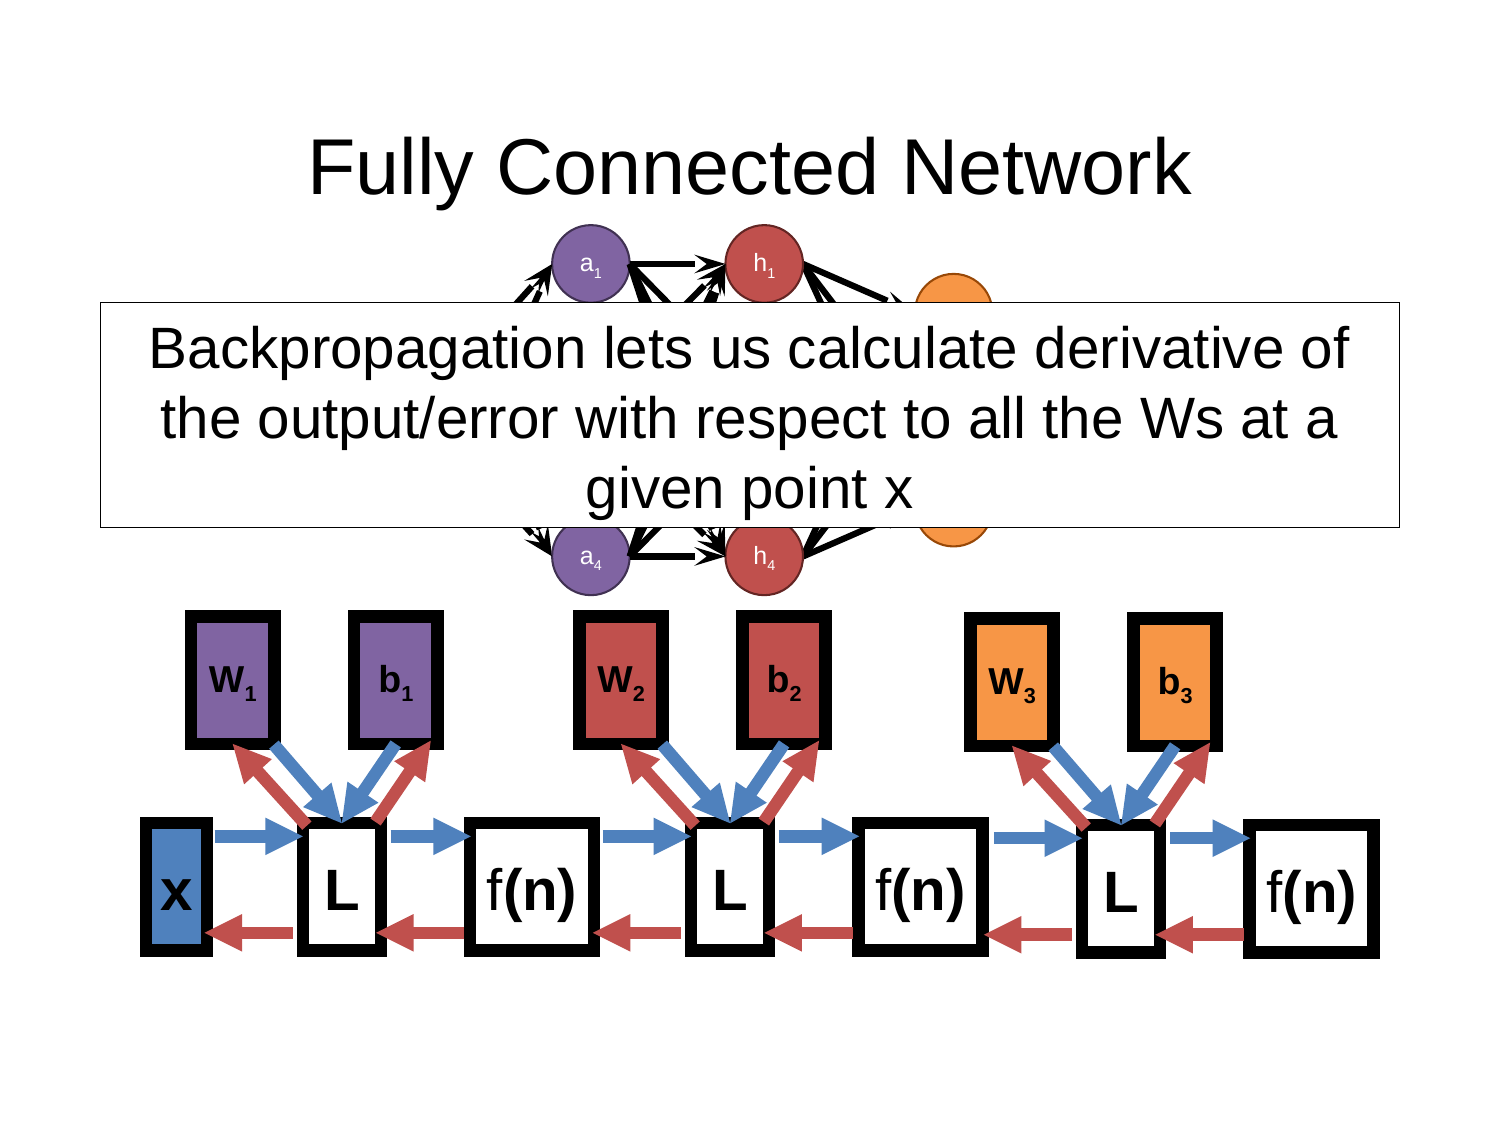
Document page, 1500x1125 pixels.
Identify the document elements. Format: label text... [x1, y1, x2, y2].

text_box Backpropagation lets us calculate derivative of the output/error with respect to all the Ws at a given point x [993, 302, 1400, 528]
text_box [386, 225, 993, 596]
title Fully Connected Network [103, 59, 1397, 278]
text_box Backpropagation lets us calculate derivative of the output/error with respect to all the Ws at a given point x [100, 302, 386, 528]
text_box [145, 616, 1374, 953]
